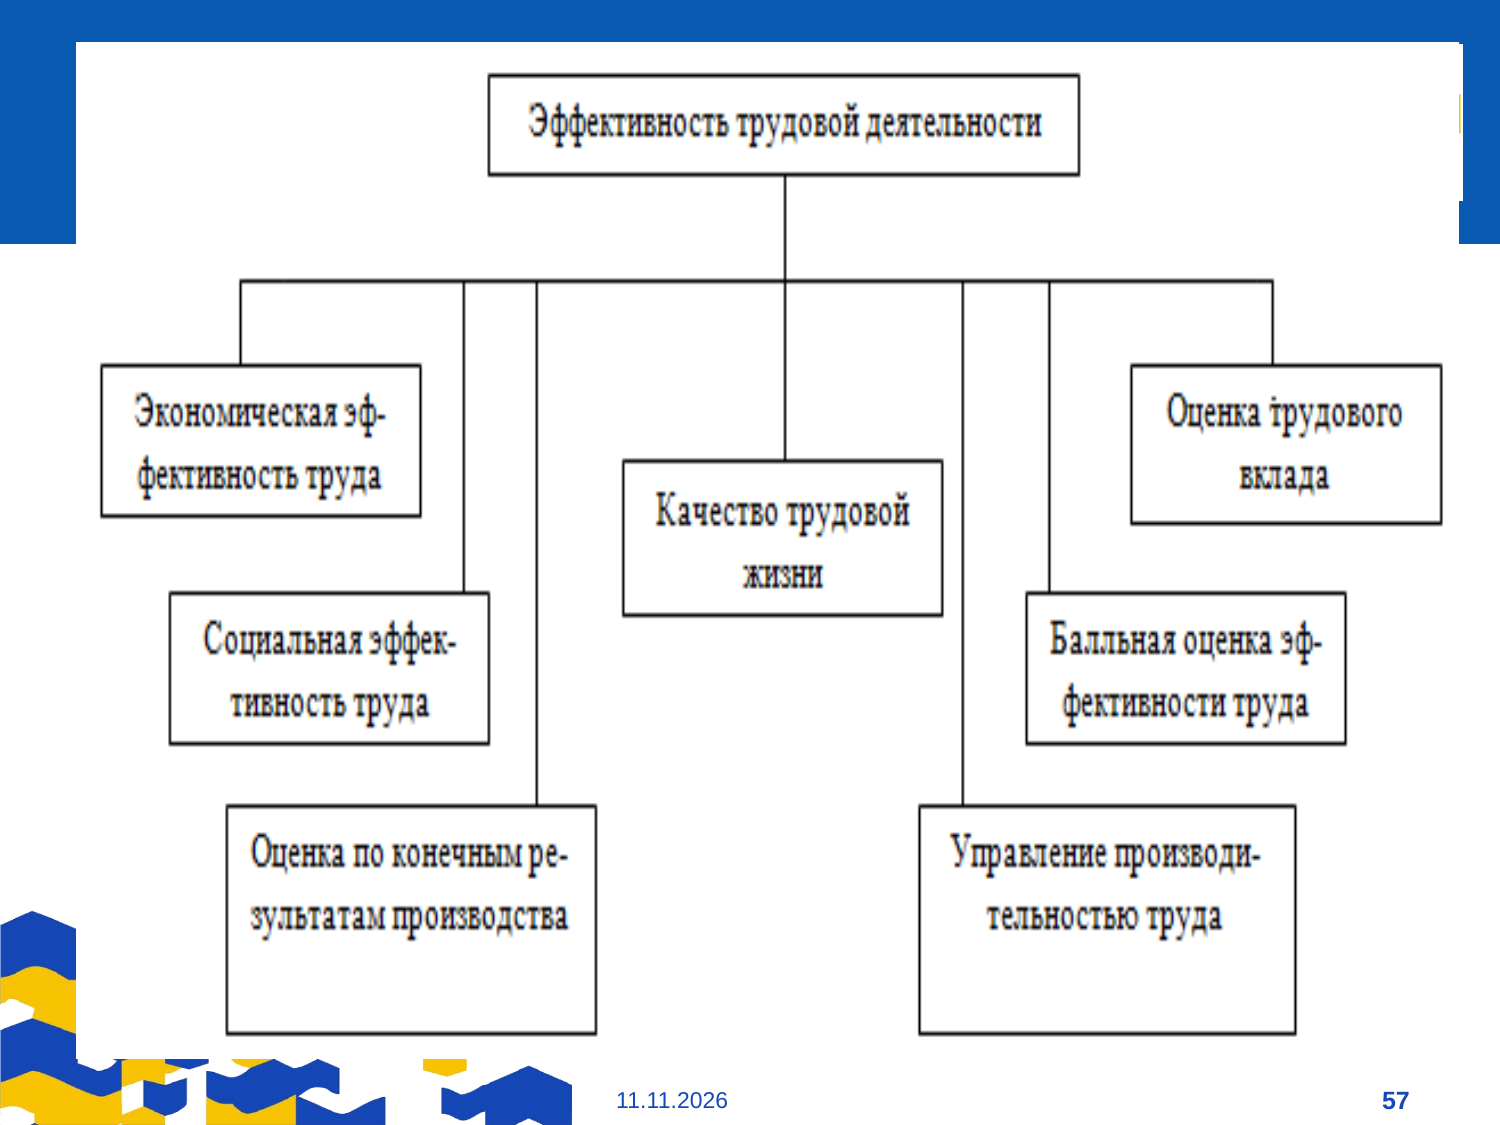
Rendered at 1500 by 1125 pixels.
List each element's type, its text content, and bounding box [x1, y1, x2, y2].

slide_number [575, 1069, 744, 1125]
picture [0, 0, 1500, 1125]
slide_number 57 [1340, 1069, 1425, 1125]
